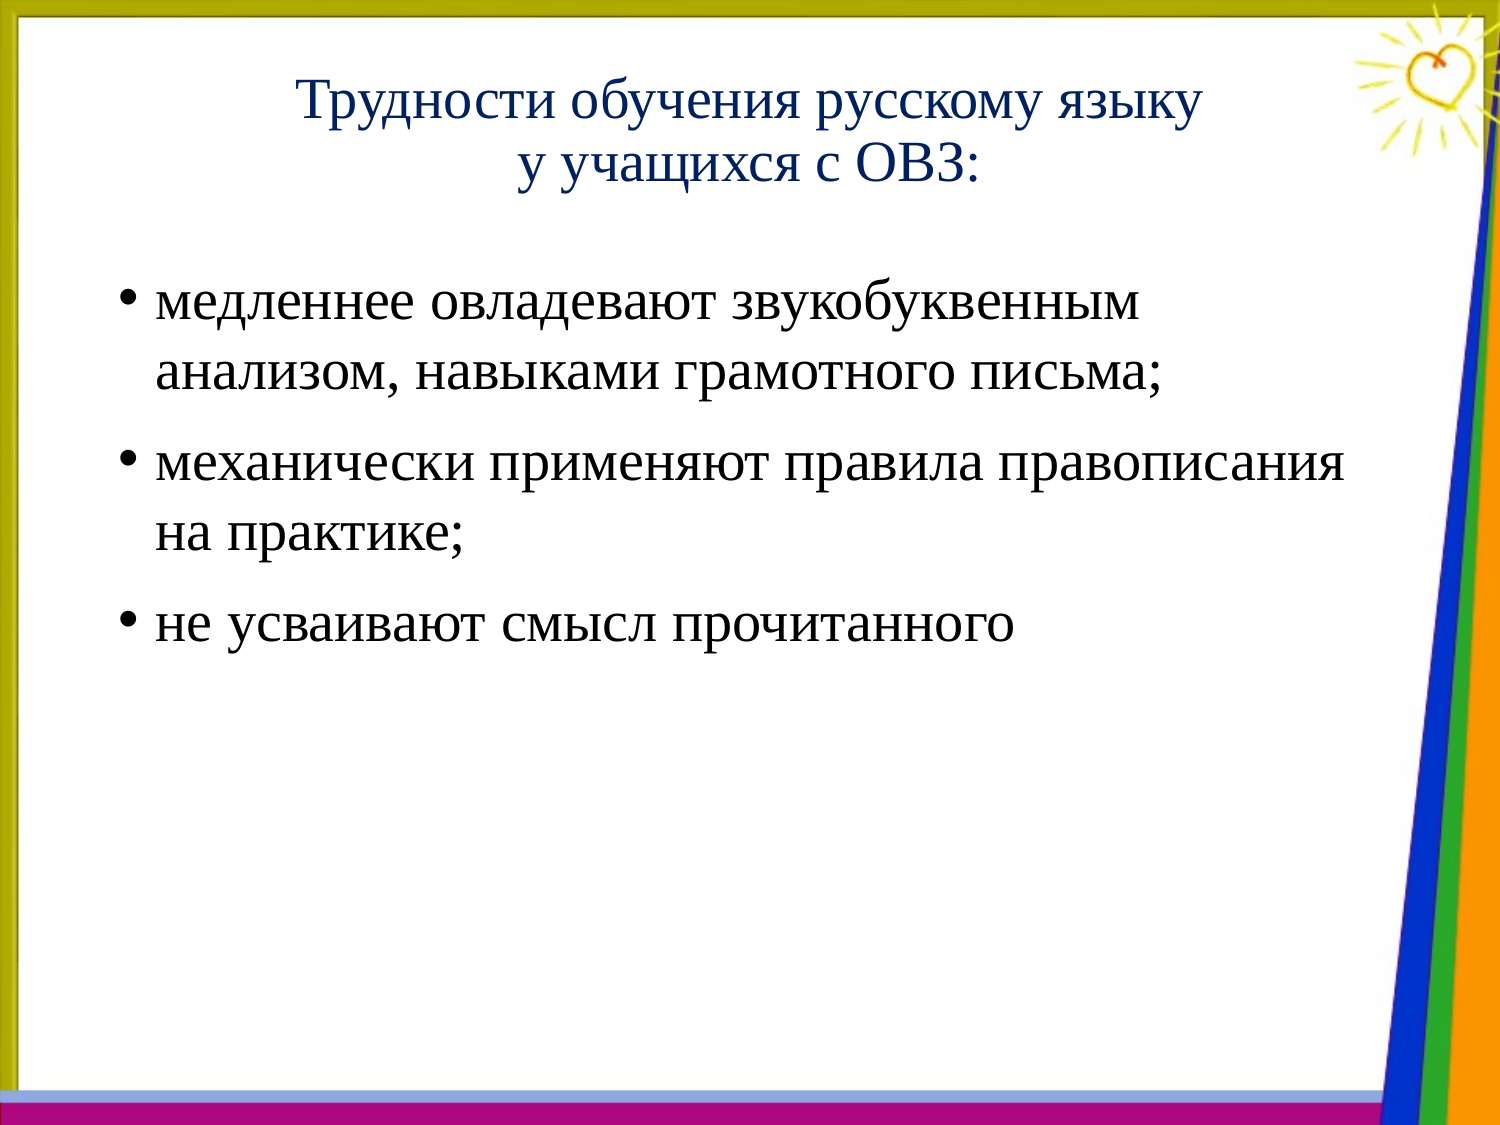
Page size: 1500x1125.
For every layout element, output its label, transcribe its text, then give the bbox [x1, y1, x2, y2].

list медленнее овладевают звукобуквенным анализом, навыками грамотного письма; механически применяют правила правописания на практике; не усваивают смысл прочитанного [103, 253, 1397, 625]
picture [0, 0, 1500, 1125]
title Трудности обучения русскому языку у учащихся с ОВЗ: [103, 59, 1397, 202]
